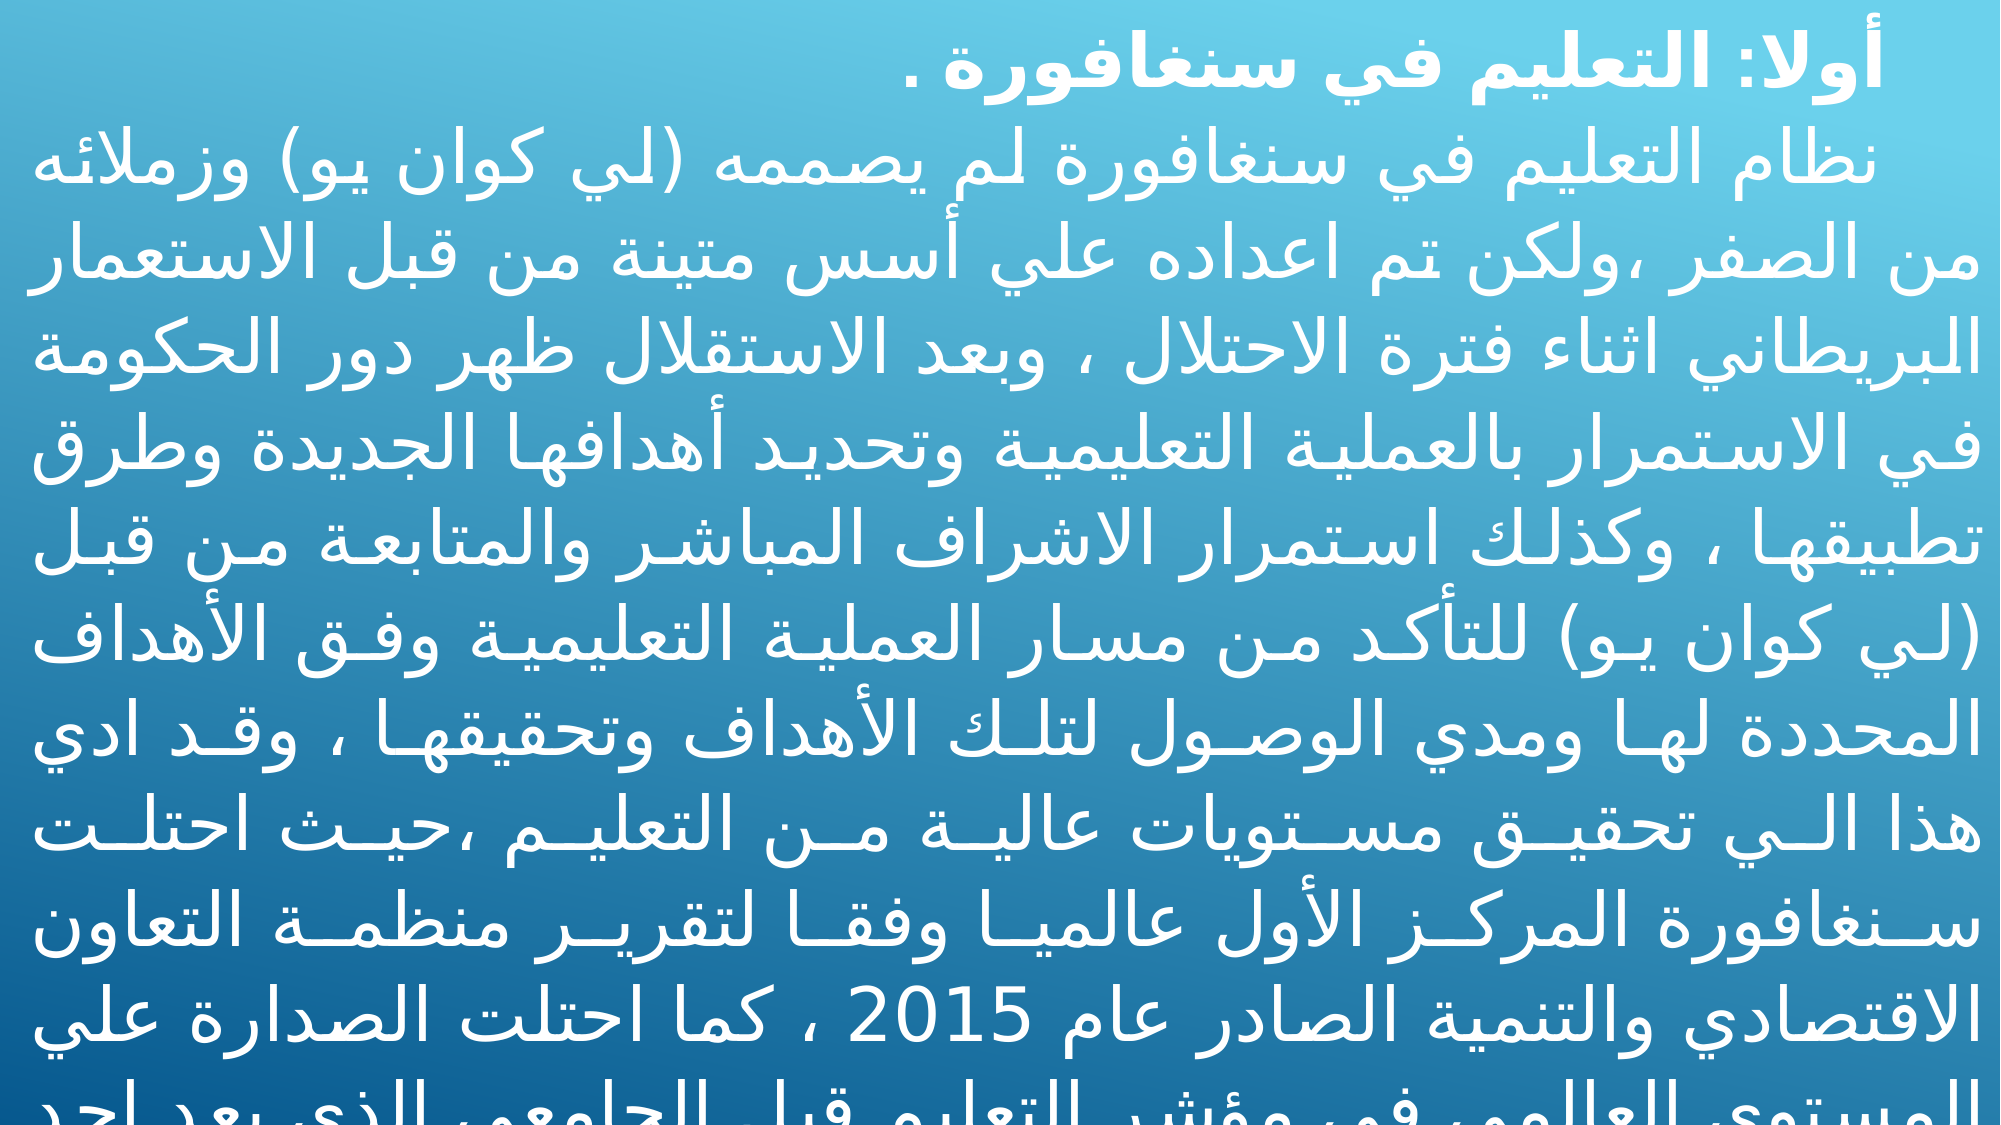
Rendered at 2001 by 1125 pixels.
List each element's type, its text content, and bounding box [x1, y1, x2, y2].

text_box أولا: التعليم في سنغافورة . نظام التعليم في سنغافورة لم يصممه (لي كوان يو) وزملائه من الصفر ،ولكن تم اعداده علي أسس متينة من قبل الاستعمار البريطاني اثناء فترة الاحتلال ، وبعد الاستقلال ظهر دور الحكومة في الاستمرار بالعملية التعليمية وتحديد أهدافها الجديدة وطرق تطبيقها ، وكذلك استمرار الاشراف المباشر والمتابعة من قبل (لي كوان يو) للتأكد من مسار العملية التعليمية وفق الأهداف المحددة لها ومدي الوصول لتلك الأهداف وتحقيقها ، وقد ادي هذا الي تحقيق مستويات عالية من التعليم ،حيث احتلت سنغافورة المركز الأول عالميا وفقا لتقرير منظمة التعاون الاقتصادي والتنمية الصادر عام 2015 ، كما احتلت الصدارة علي المستوى العالمي في مؤشر التعليم قبل الجامعي الذي يعد احد مؤشرات الاقتصاد المعرفي بمتوسط 85.4، وفقا لتقرير المعرفة والثورة الصناعية الرابعة تحليل نتائج مؤشر المعرفة العالمي الصادر في 2017 عبد الحسن الحسيني, , التنمية البشرية وبناء مجتمع المعرفة , قرا ءة في تجارب الدوؿ العربية وإسرائيل والصين وماليزيا , ط 1 , الدار العربية للعلوم ناشرون , بيروت , 2008 [15, 0, 2000, 1125]
